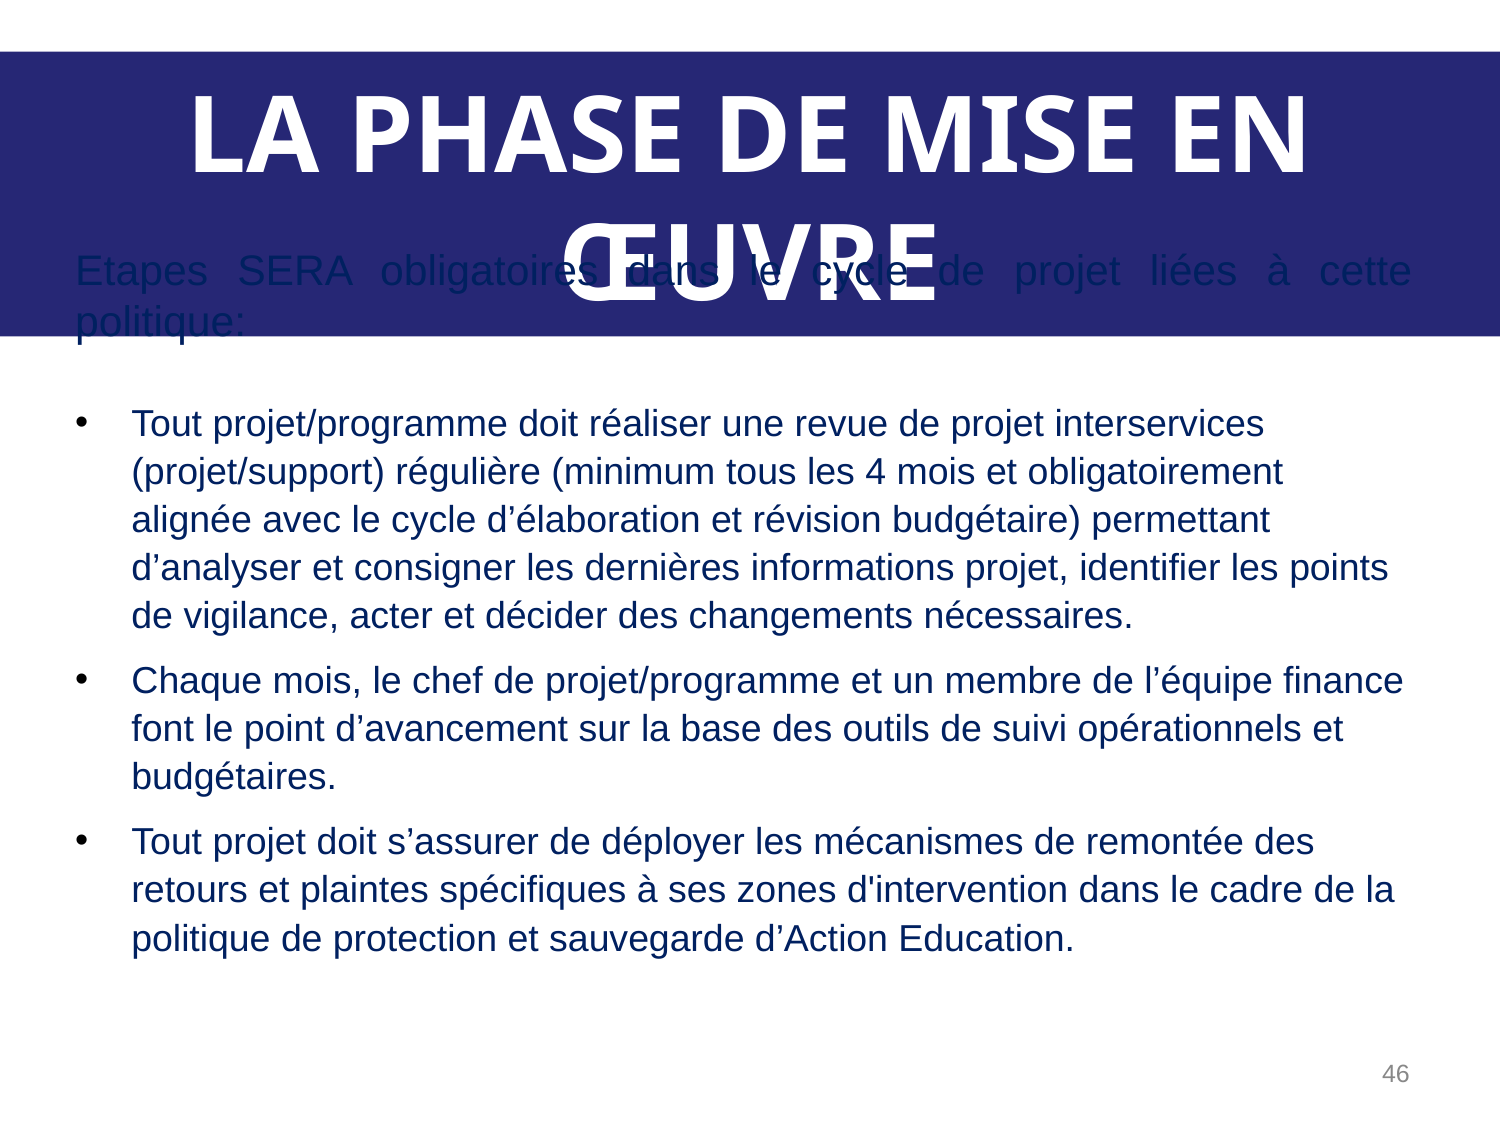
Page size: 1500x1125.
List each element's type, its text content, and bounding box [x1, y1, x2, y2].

text_box LA PHASE DE MISE EN ŒUVRE [0, 51, 1500, 337]
text_box Etapes SERA obligatoires dans le cycle de projet liées à cette politique: Tout projet/programme doit réaliser une revue de projet interservices (projet/support) régulière (minimum tous les 4 mois et obligatoirement alignée avec le cycle d’élaboration et révision budgétaire) permettant d’analyser et consigner les dernières informations projet, identifier les points de vigilance, acter et décider des changements nécessaires. Chaque mois, le chef de projet/programme et un membre de l’équipe finance font le point d’avancement sur la base des outils de suivi opérationnels et budgétaires. Tout projet doit s’assurer de déployer les mécanismes de remontée des retours et plaintes spécifiques à ses zones d'intervention dans le cadre de la politique de protection et sauvegarde d’Action Education. [63, 235, 1425, 1014]
slide_number 46 [1074, 1042, 1425, 1103]
